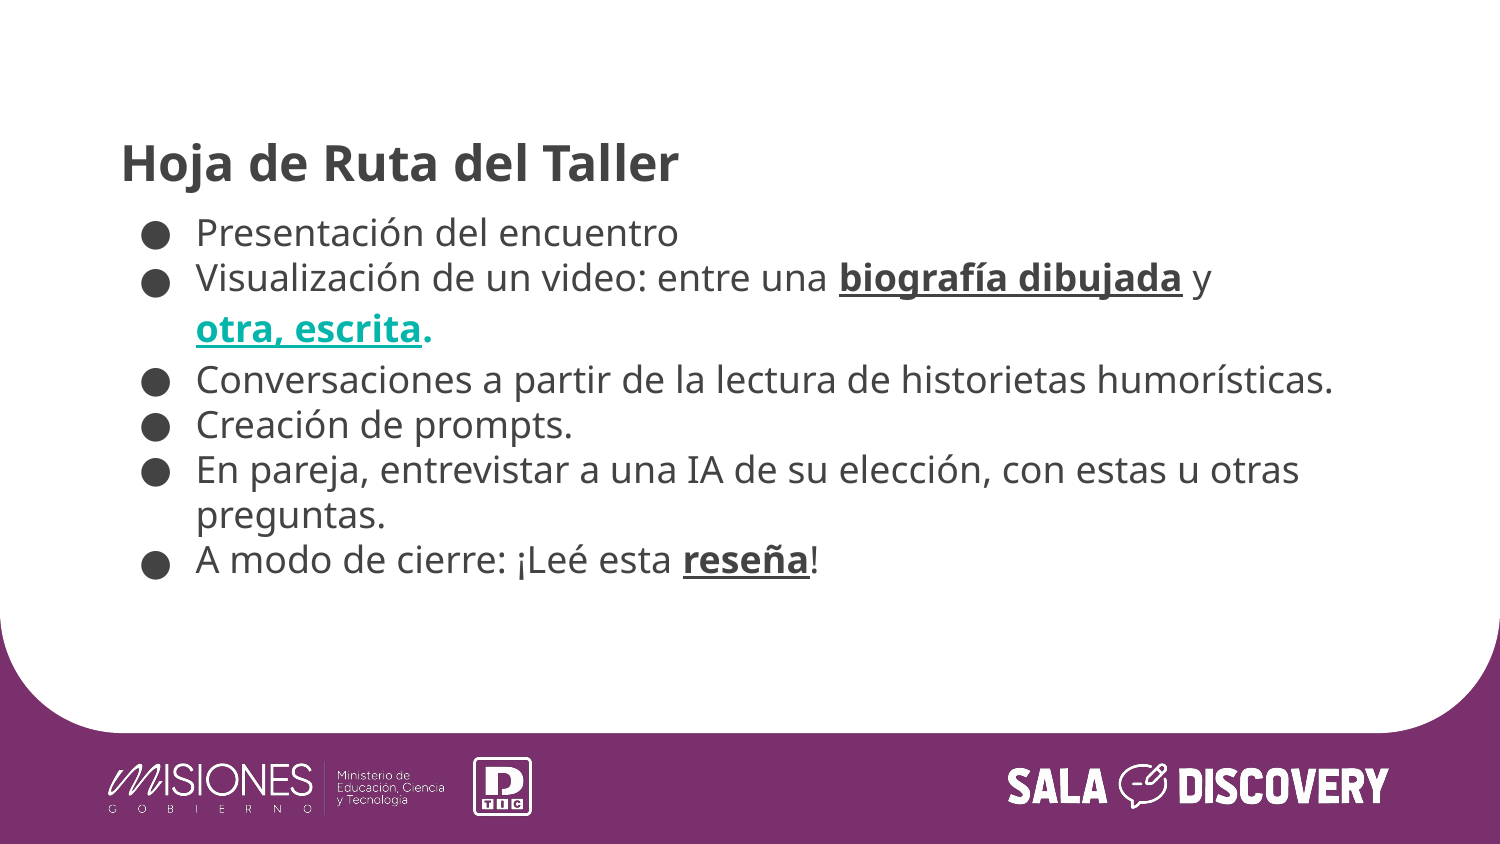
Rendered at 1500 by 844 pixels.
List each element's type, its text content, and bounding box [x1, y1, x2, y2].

text_box [0, 0, 1500, 734]
text_box Presentación del encuentro Visualización de un video: entre una biografía dibujada y otra, escrita. Conversaciones a partir de la lectura de historietas humorísticas. Creación de prompts. En pareja, entrevistar a una IA de su elección, con estas u otras preguntas. A modo de cierre: ¡Leé esta reseña! [105, 193, 1395, 627]
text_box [105, 753, 1395, 821]
text_box Hoja de Ruta del Taller [105, 116, 802, 193]
